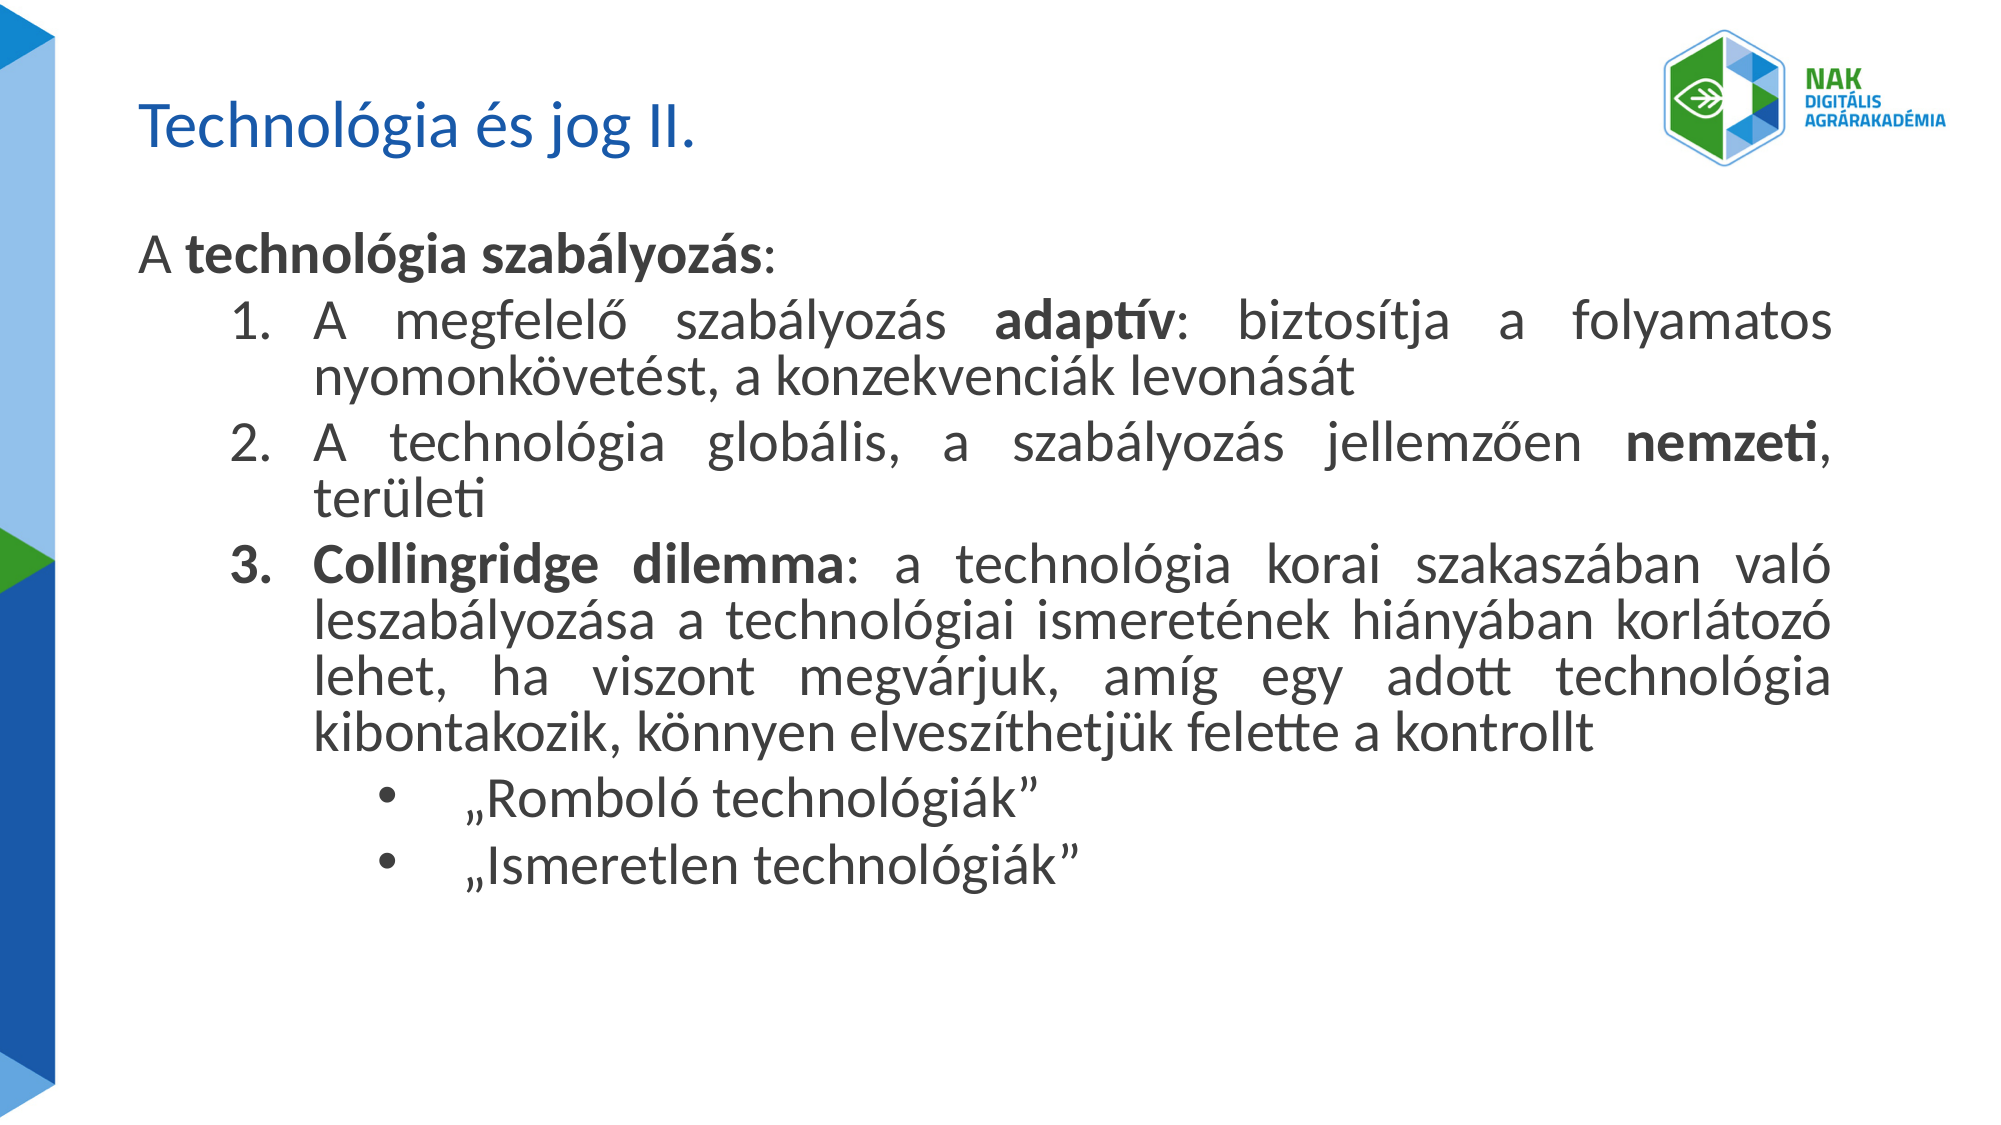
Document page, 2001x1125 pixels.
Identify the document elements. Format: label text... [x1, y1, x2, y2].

picture [0, 0, 2001, 1125]
list A technológia szabályozás: A megfelelő szabályozás adaptív: biztosítja a folyamatos nyomonkövetést, a konzekvenciák levonását A technológia globális, a szabályozás jellemzően nemzeti, területi Collingridge dilemma: a technológia korai szakaszában való leszabályozása a technológiai ismeretének hiányában korlátozó lehet, ha viszont megvárjuk, amíg egy adott technológia kibontakozik, könnyen elveszíthetjük felette a kontrollt „Romboló technológiák” „Ismeretlen technológiák” [123, 221, 1849, 936]
title Technológia és jog II. [123, 48, 1636, 204]
